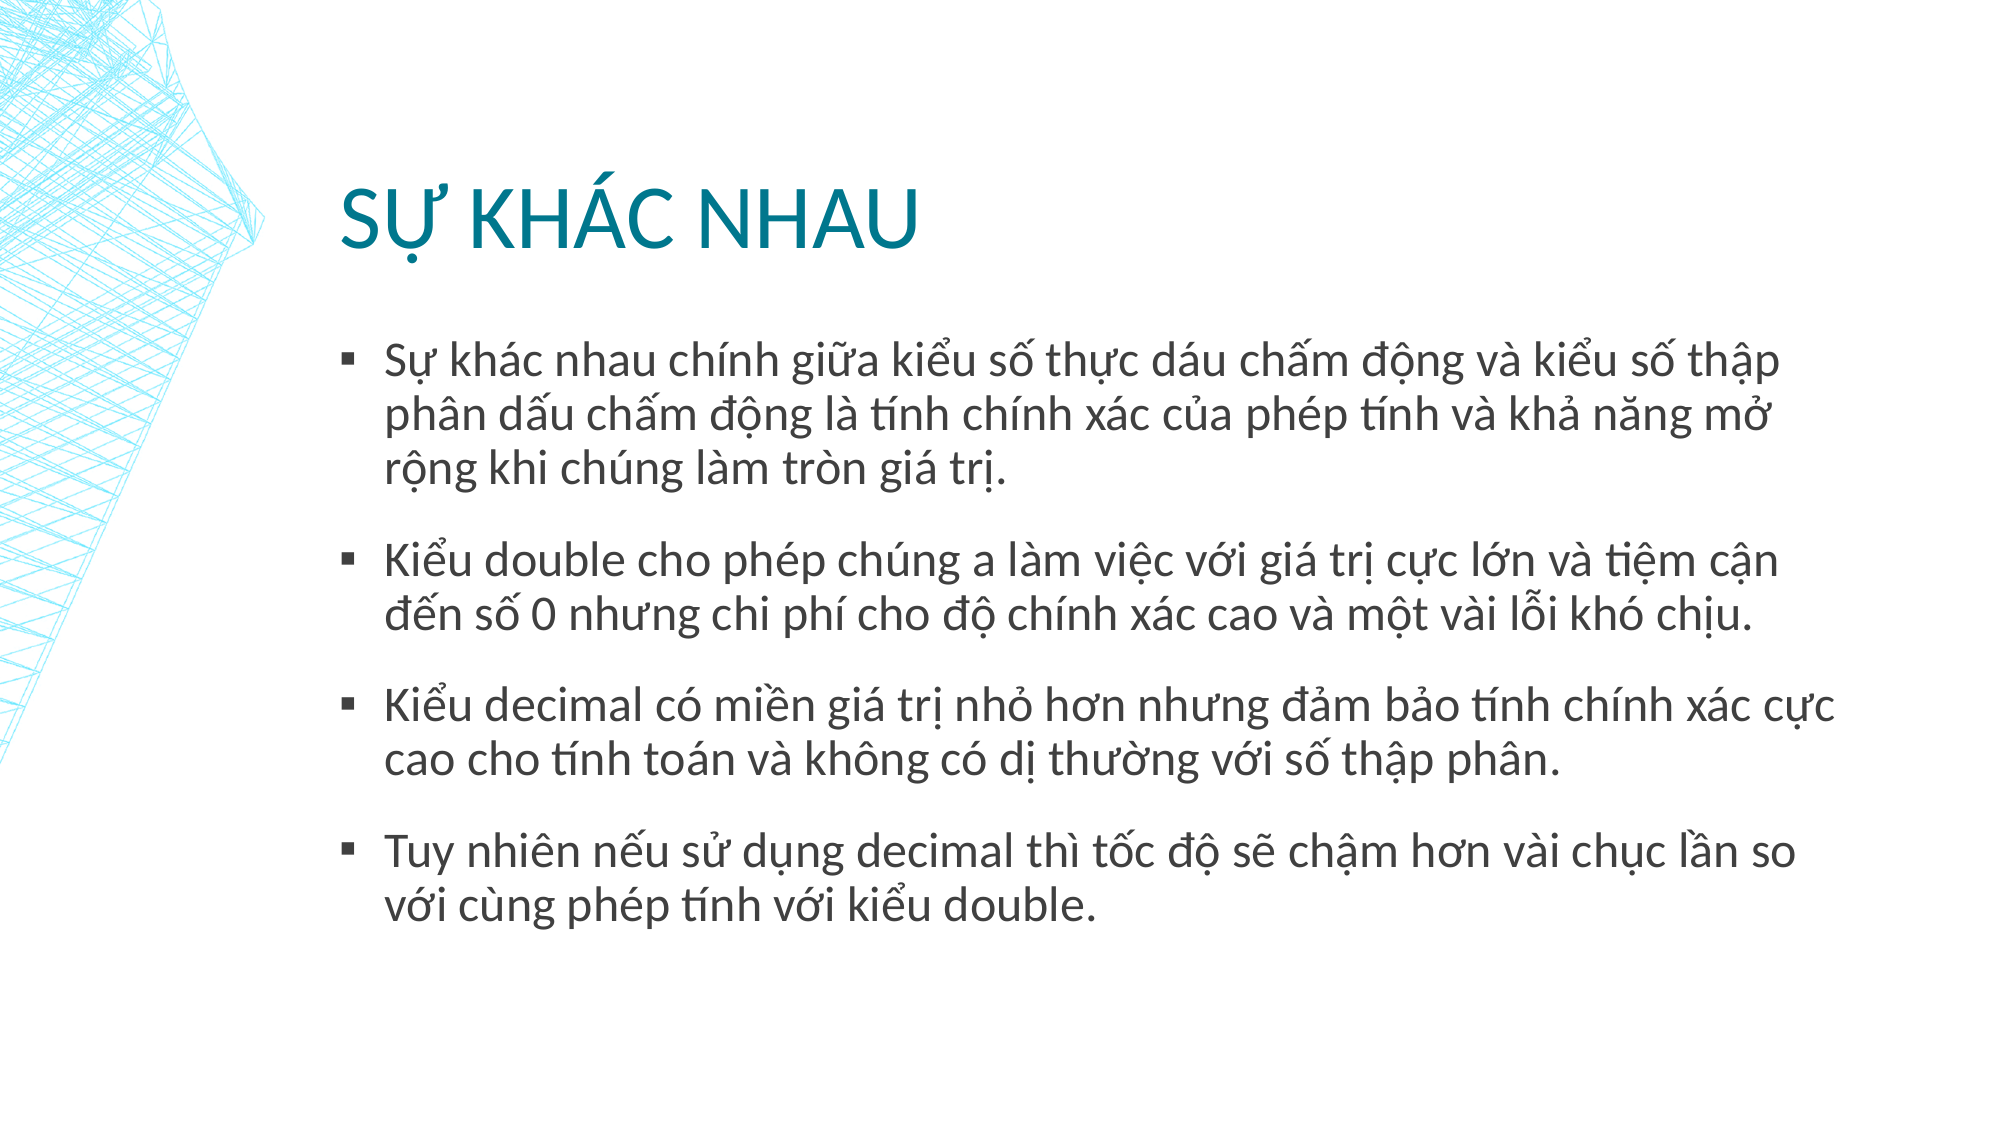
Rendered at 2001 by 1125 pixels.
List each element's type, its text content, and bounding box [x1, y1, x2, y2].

title Sự khác nhau [324, 62, 1863, 275]
picture [0, 0, 2001, 1125]
list Sự khác nhau chính giữa kiểu số thực dáu chấm động và kiểu số thập phân dấu chấm động là tính chính xác của phép tính và khả năng mở rộng khi chúng làm tròn giá trị. Kiểu double cho phép chúng a làm việc với giá trị cực lớn và tiệm cận đến số 0 nhưng chi phí cho độ chính xác cao và một vài lỗi khó chịu. Kiểu decimal có miền giá trị nhỏ hơn nhưng đảm bảo tính chính xác cực cao cho tính toán và không có dị thường với số thập phân. Tuy nhiên nếu sử dụng decimal thì tốc độ sẽ chậm hơn vài chục lần so với cùng phép tính với kiểu double. [324, 326, 1863, 1062]
